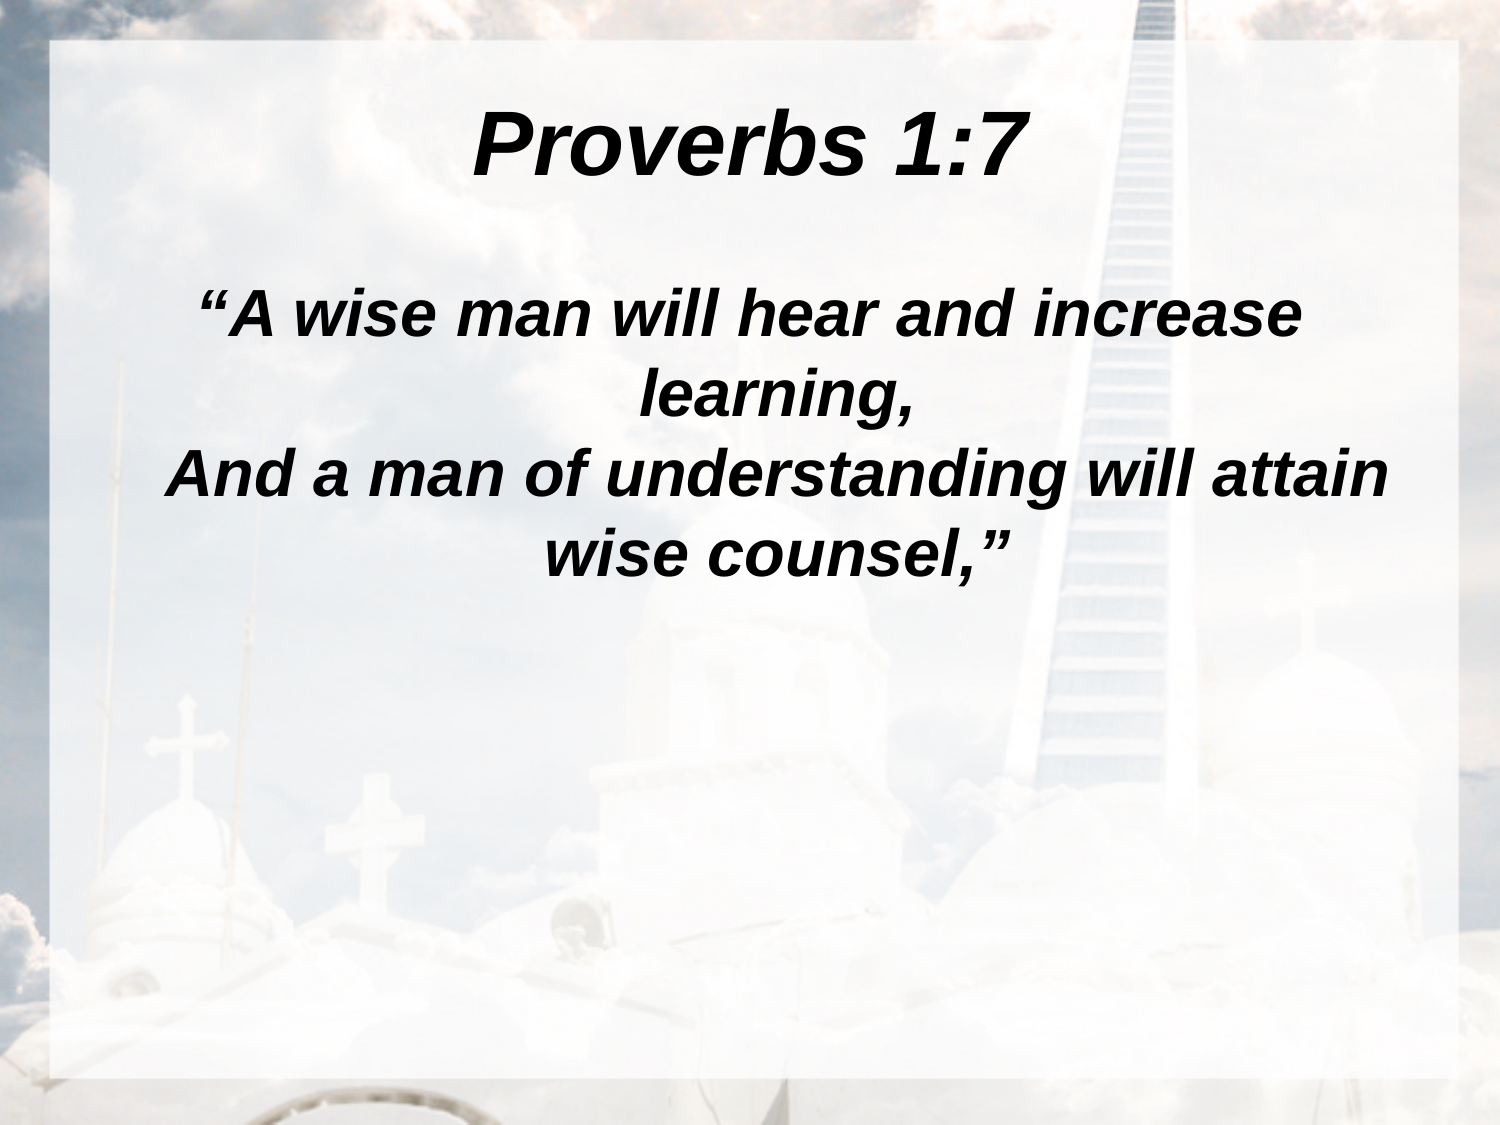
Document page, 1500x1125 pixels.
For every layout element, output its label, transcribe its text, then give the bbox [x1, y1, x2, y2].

title Proverbs 1:7 [74, 44, 1426, 233]
picture [0, 0, 1500, 1125]
list “A wise man will hear and increase learning, And a man of understanding will attain wise counsel,” [74, 262, 1426, 1006]
